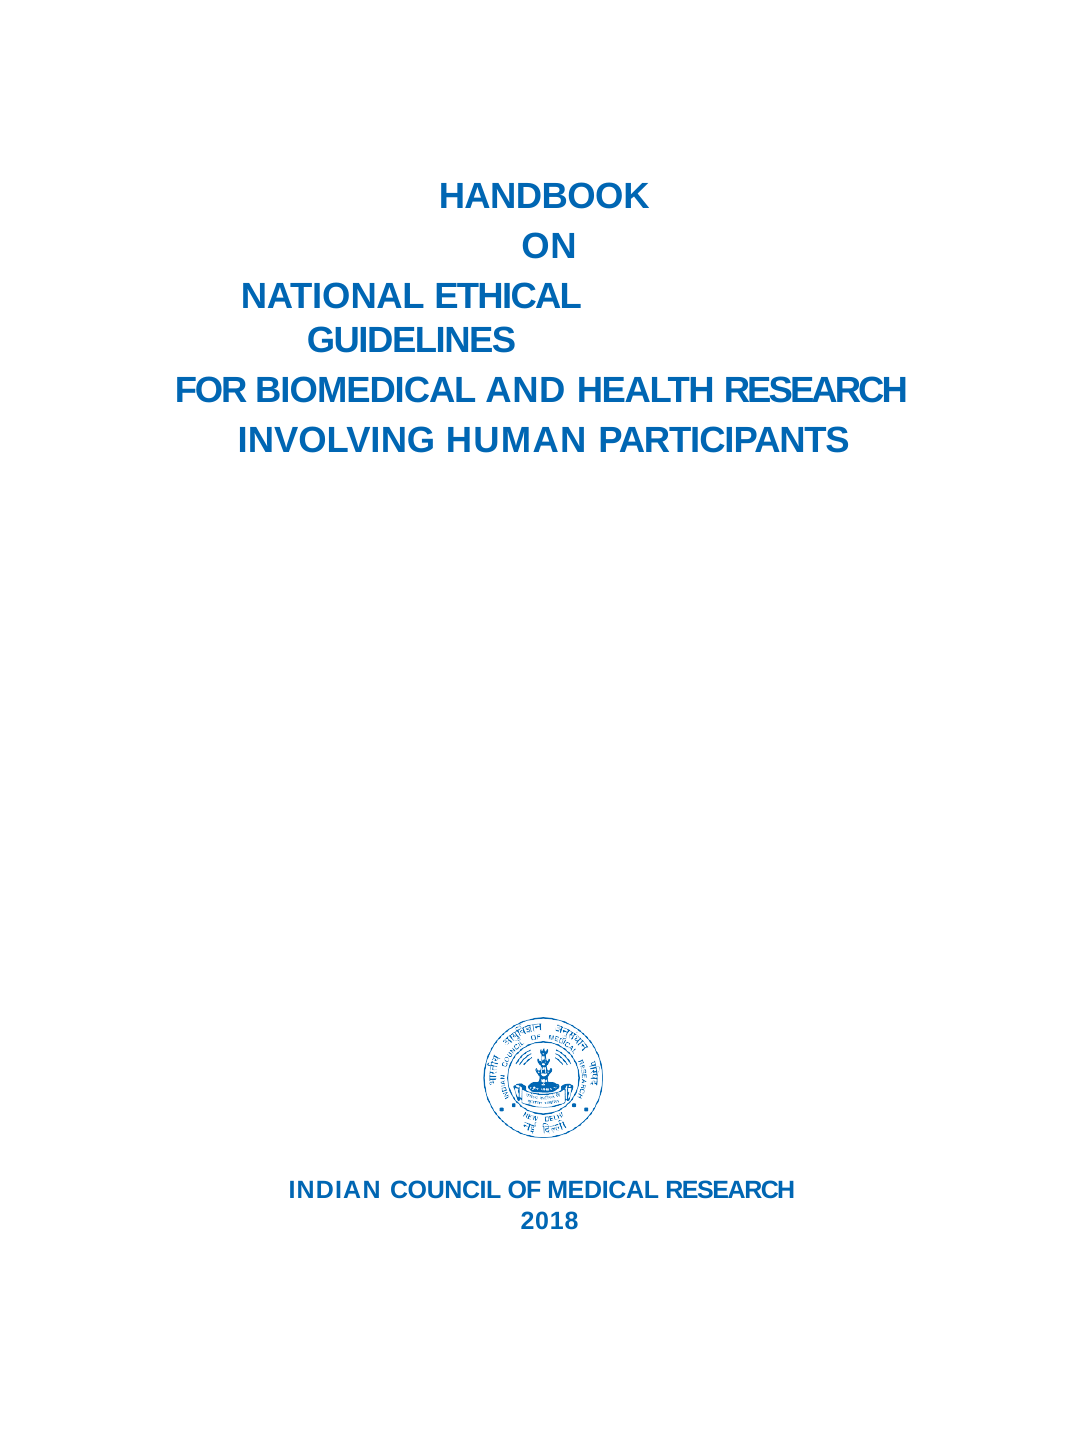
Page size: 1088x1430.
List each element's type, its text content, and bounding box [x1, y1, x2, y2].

text_box [483, 1017, 603, 1138]
text_box HANDBOOK ON NATIONAL ETHICAL GUIDELINES FOR BIOMEDICAL AND HEALTH RESEARCH INVOLVING HUMAN PARTICIPANTS [172, 164, 914, 460]
text_box INDIAN COUNCIL OF MEDICAL RESEARCH 2018 [286, 1170, 800, 1235]
